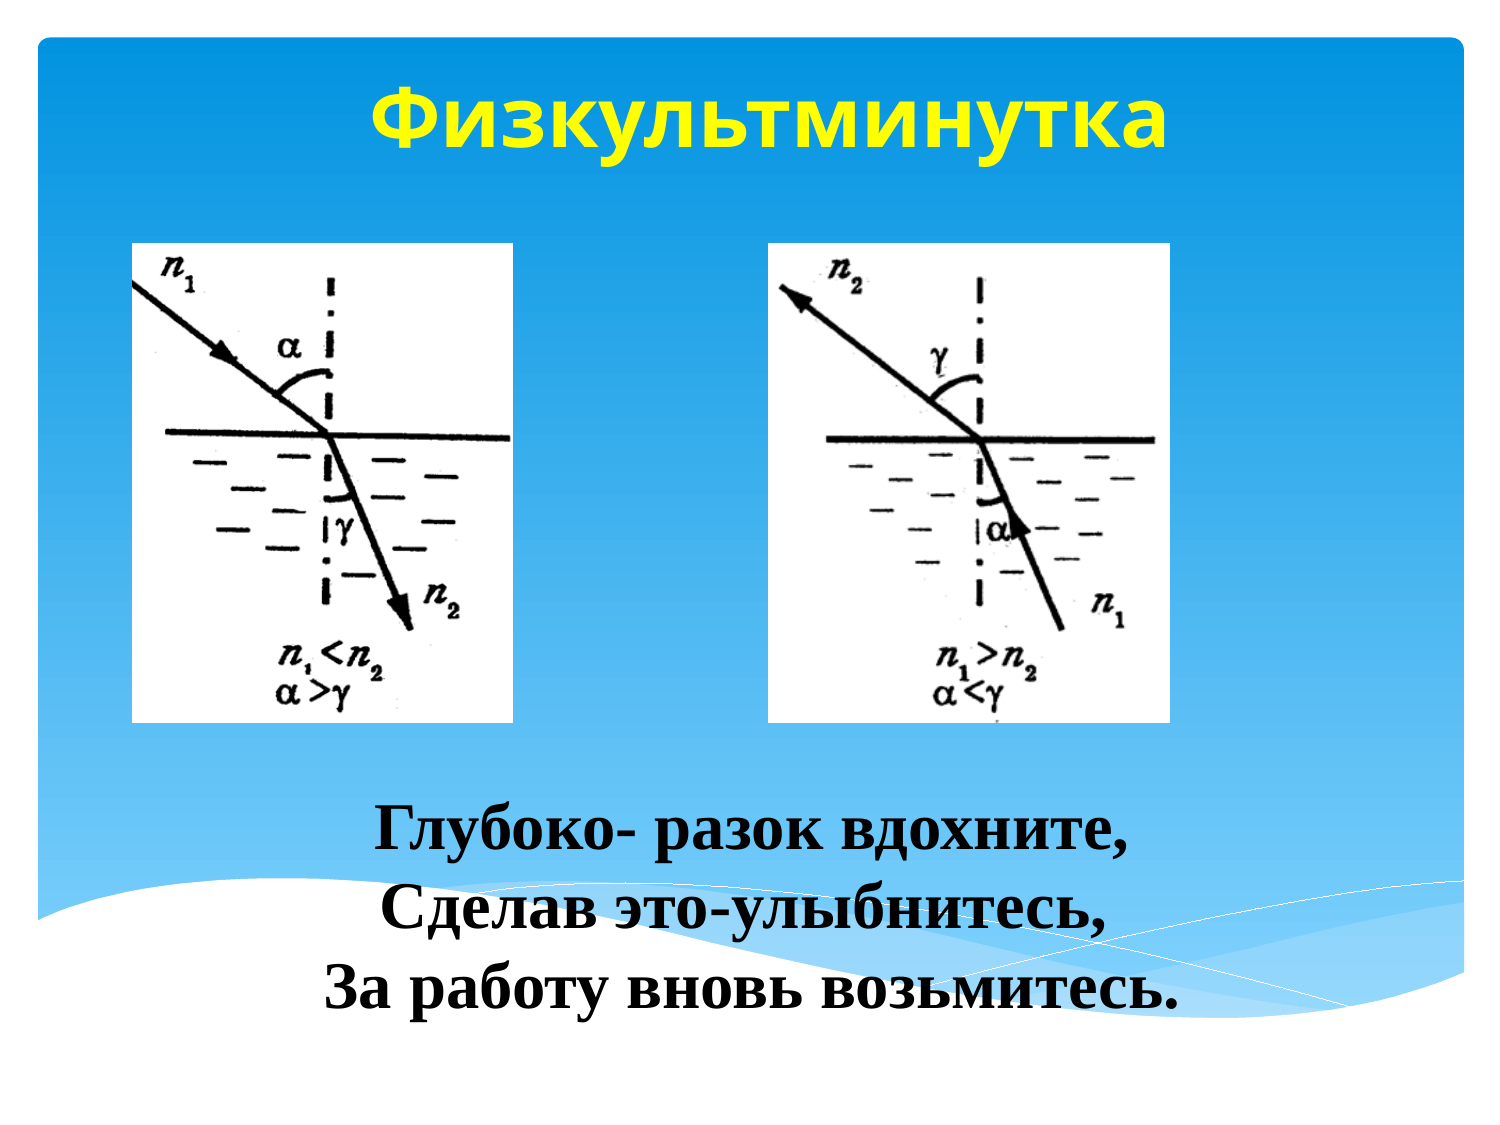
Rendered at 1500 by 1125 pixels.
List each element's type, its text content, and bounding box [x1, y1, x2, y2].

picture [132, 243, 514, 723]
text_box Глубоко- разок вдохните, Сделав это-улыбнитесь, За работу вновь возьмитесь. [132, 775, 1373, 1030]
picture [768, 243, 1171, 723]
text_box Физкультминутка [321, 56, 1220, 172]
